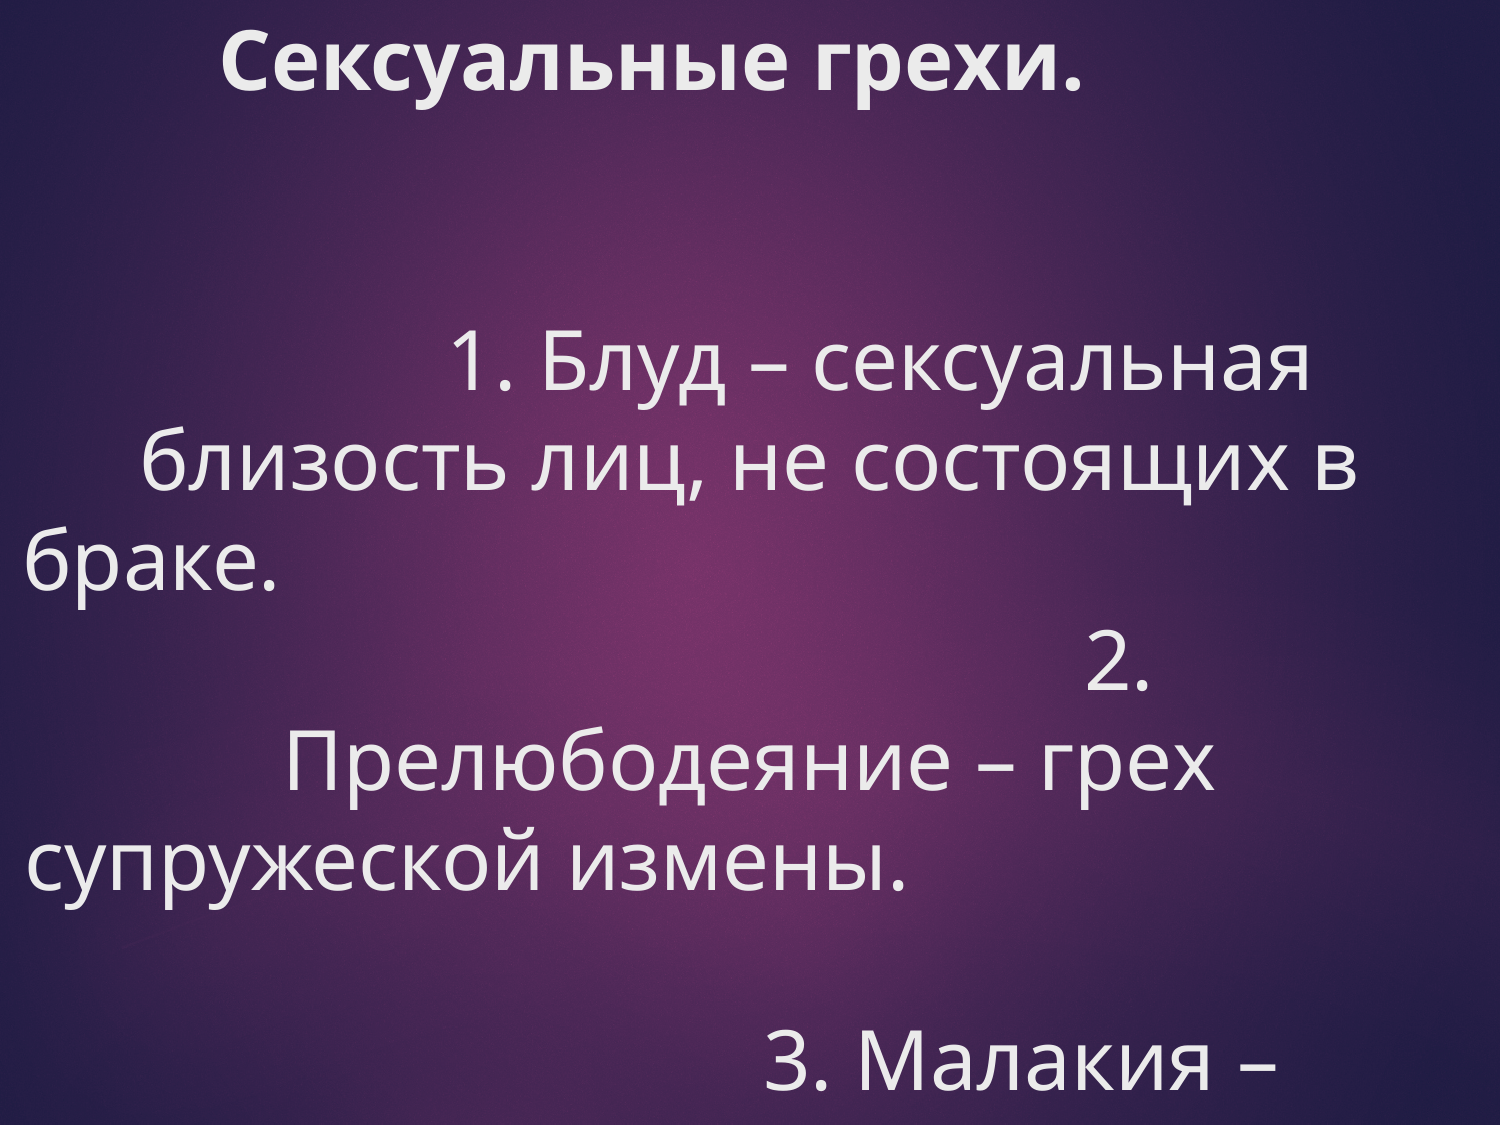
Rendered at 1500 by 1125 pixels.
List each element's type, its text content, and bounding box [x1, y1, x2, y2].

title Сексуальные грехи. 1. Блуд – сексуальная близость лиц, не состоящих в браке. 2. Прелюбодеяние – грех супружеской измены. 3. Малакия – рукоблудие, порнография, сексуальные извращения. 4. Мужеложники – блуд однополых. [0, 0, 1500, 1125]
